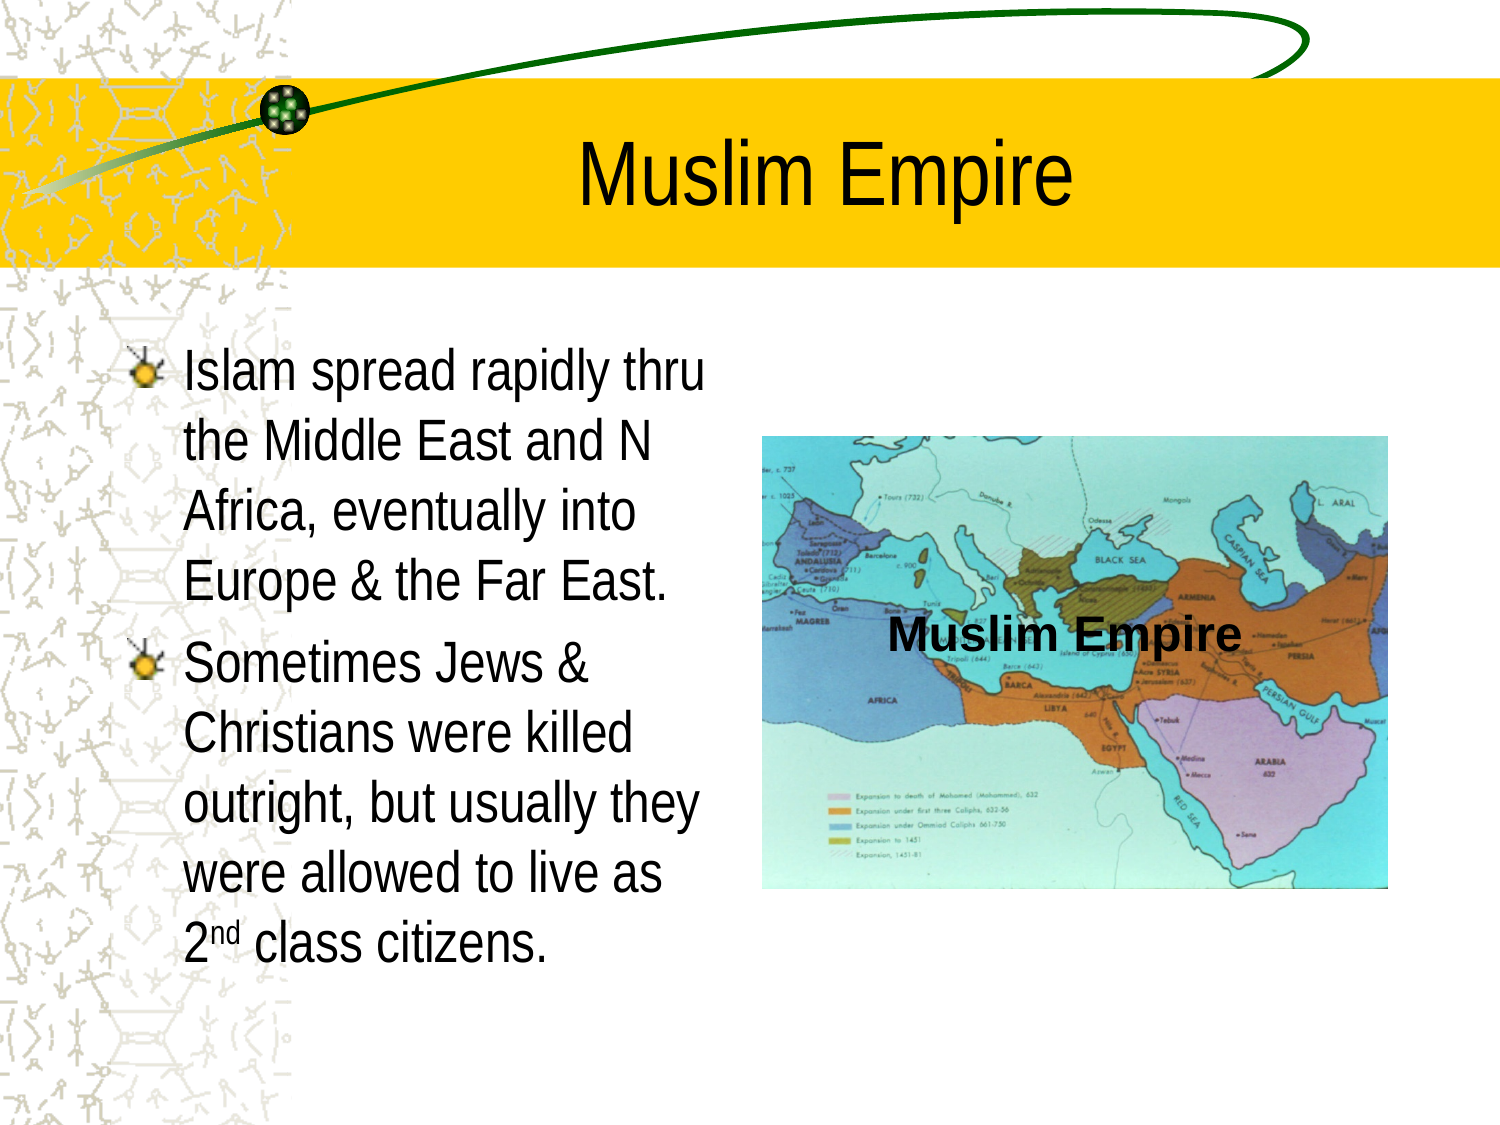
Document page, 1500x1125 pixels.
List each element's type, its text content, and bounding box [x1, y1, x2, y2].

picture [127, 638, 169, 680]
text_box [762, 436, 1388, 889]
list Islam spread rapidly thru the Middle East and N Africa, eventually into Europe & the Far East. Sometimes Jews & Christians were killed outright, but usually they were allowed to live as 2nd class citizens. [112, 324, 738, 1000]
picture [0, 0, 292, 1125]
title Muslim Empire [189, 75, 1465, 263]
picture [127, 346, 169, 388]
